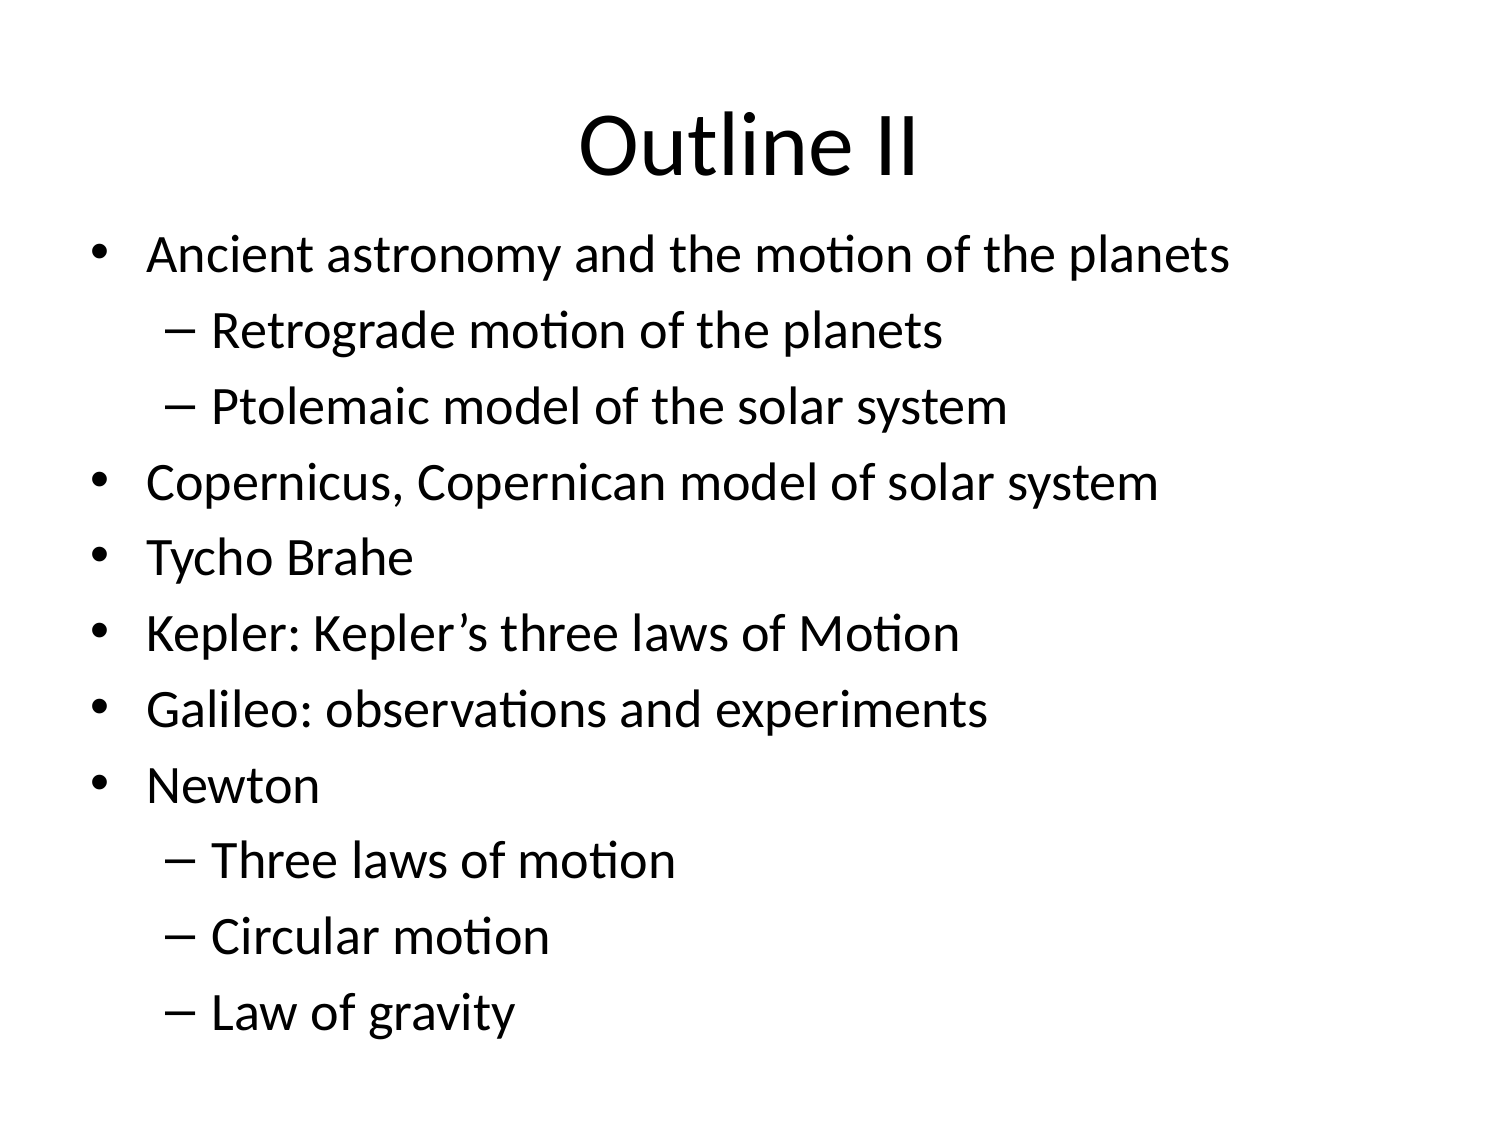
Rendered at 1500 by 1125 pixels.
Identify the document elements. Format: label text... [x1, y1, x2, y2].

title Outline II [75, 45, 1425, 211]
list Ancient astronomy and the motion of the planets Retrograde motion of the planets Ptolemaic model of the solar system Copernicus, Copernican model of solar system Tycho Brahe Kepler: Kepler’s three laws of Motion Galileo: observations and experiments Newton Three laws of motion Circular motion Law of gravity [75, 211, 1425, 1055]
